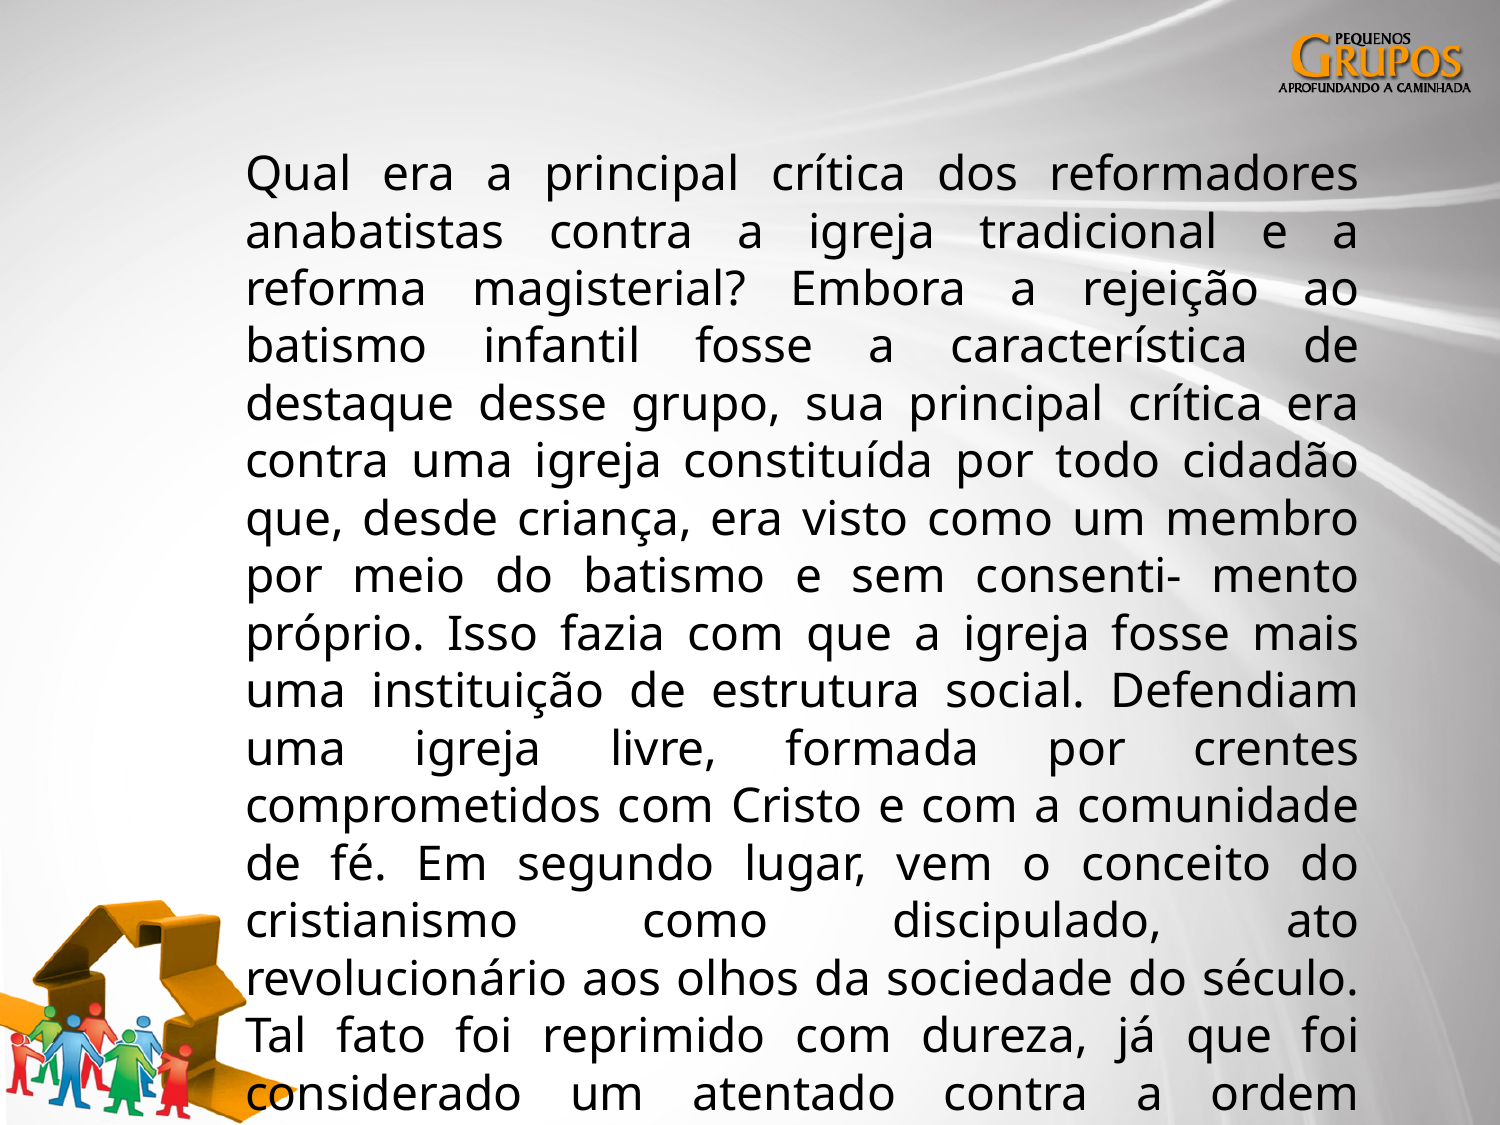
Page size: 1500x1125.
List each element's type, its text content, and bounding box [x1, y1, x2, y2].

text_box Qual era a principal crítica dos reformadores anabatistas contra a igreja tradicional e a reforma magisterial? Embora a rejeição ao batismo infantil fosse a característica de destaque desse grupo, sua principal crítica era contra uma igreja constituída por todo cidadão que, desde criança, era visto como um membro por meio do batismo e sem consenti- mento próprio. Isso fazia com que a igreja fosse mais uma instituição de estrutura social. Defendiam uma igreja livre, formada por crentes comprometidos com Cristo e com a comunidade de fé. Em segundo lugar, vem o conceito do cristianismo como discipulado, ato revolucionário aos olhos da sociedade do século. Tal fato foi reprimido com dureza, já que foi considerado um atentado contra a ordem pública. [230, 135, 1376, 1125]
picture [0, 0, 1500, 1125]
